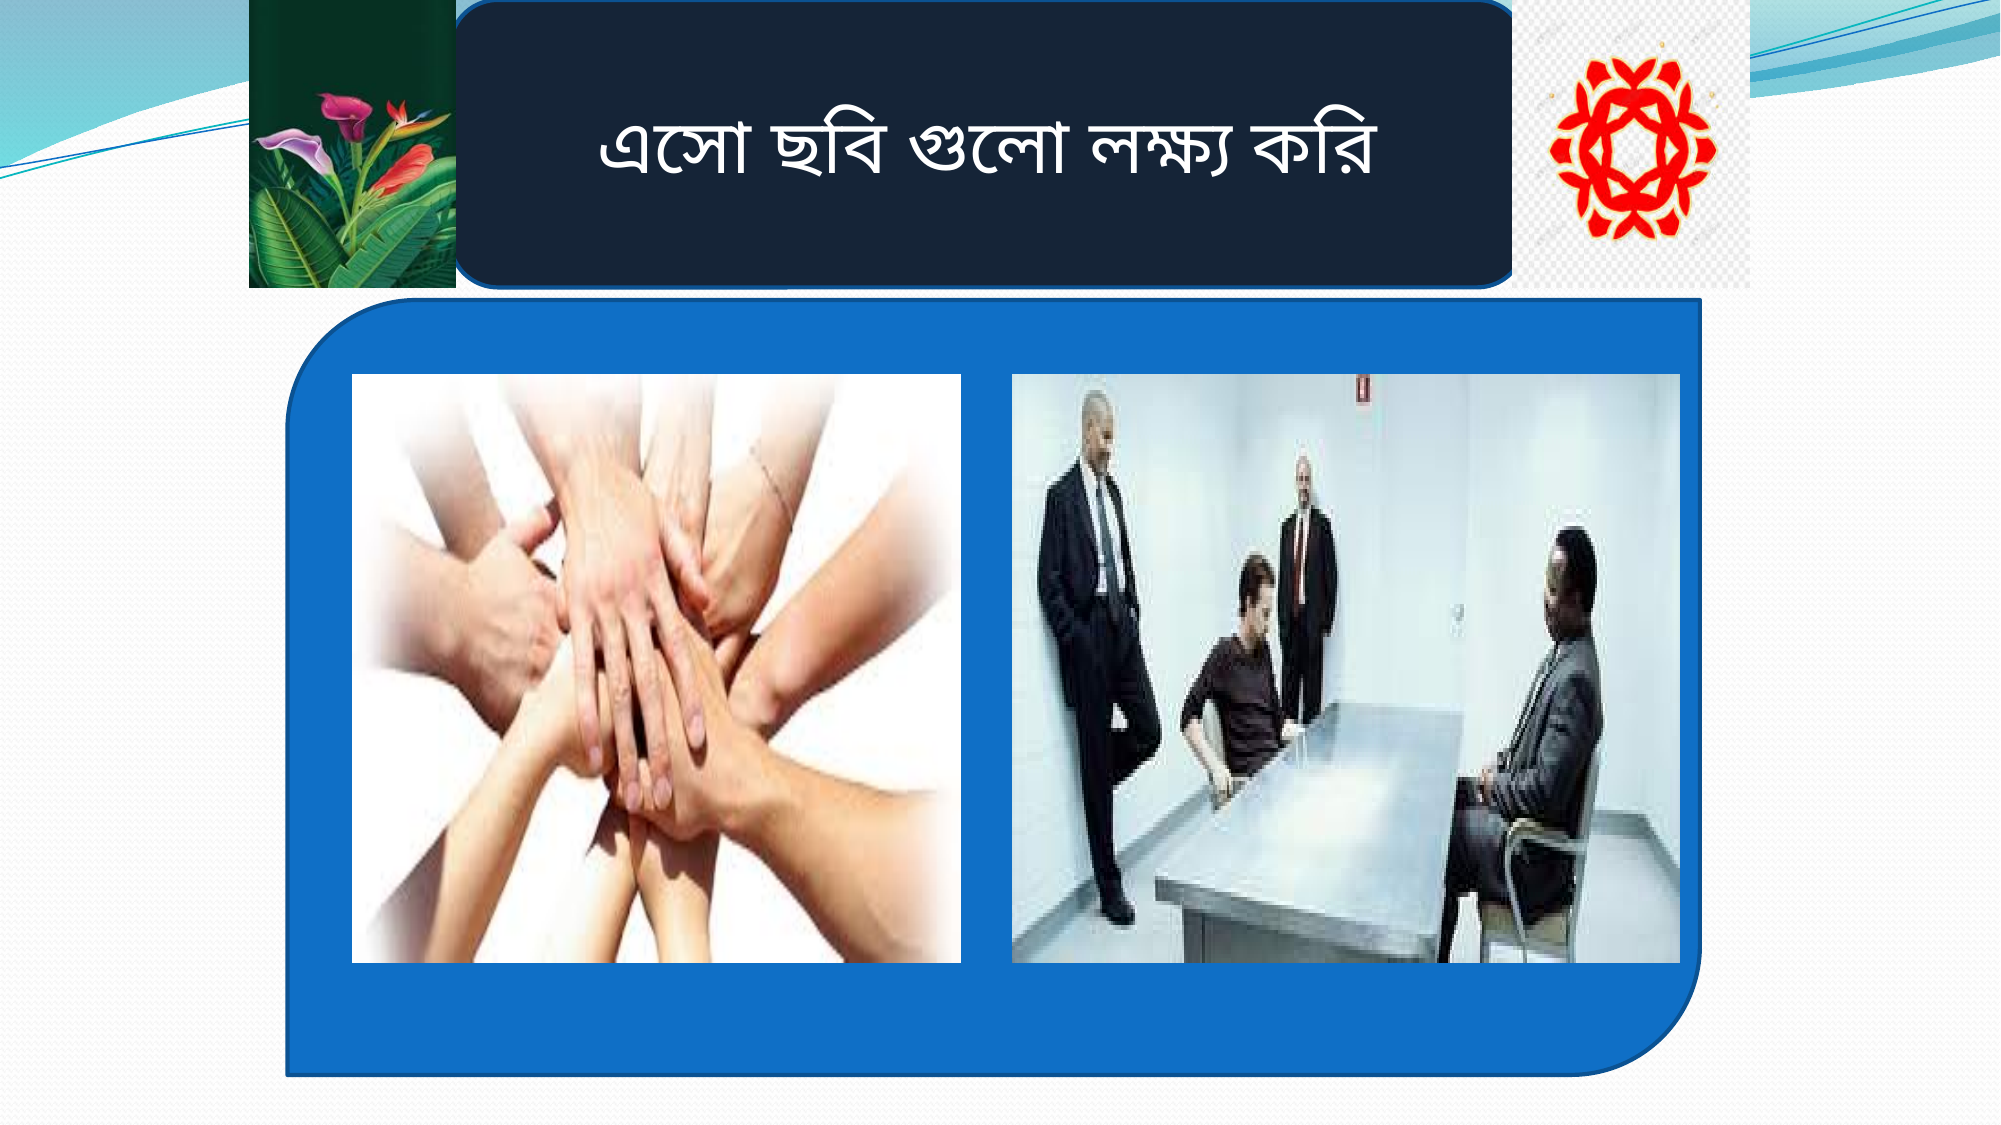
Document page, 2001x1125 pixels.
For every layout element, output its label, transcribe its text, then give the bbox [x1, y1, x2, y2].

picture [1512, 0, 1751, 288]
text_box এসো ছবি গুলো লক্ষ্য করি [461, 0, 1506, 290]
picture [1012, 374, 1681, 963]
picture [249, 0, 456, 288]
picture [352, 374, 962, 963]
text_box [285, 297, 1702, 1078]
